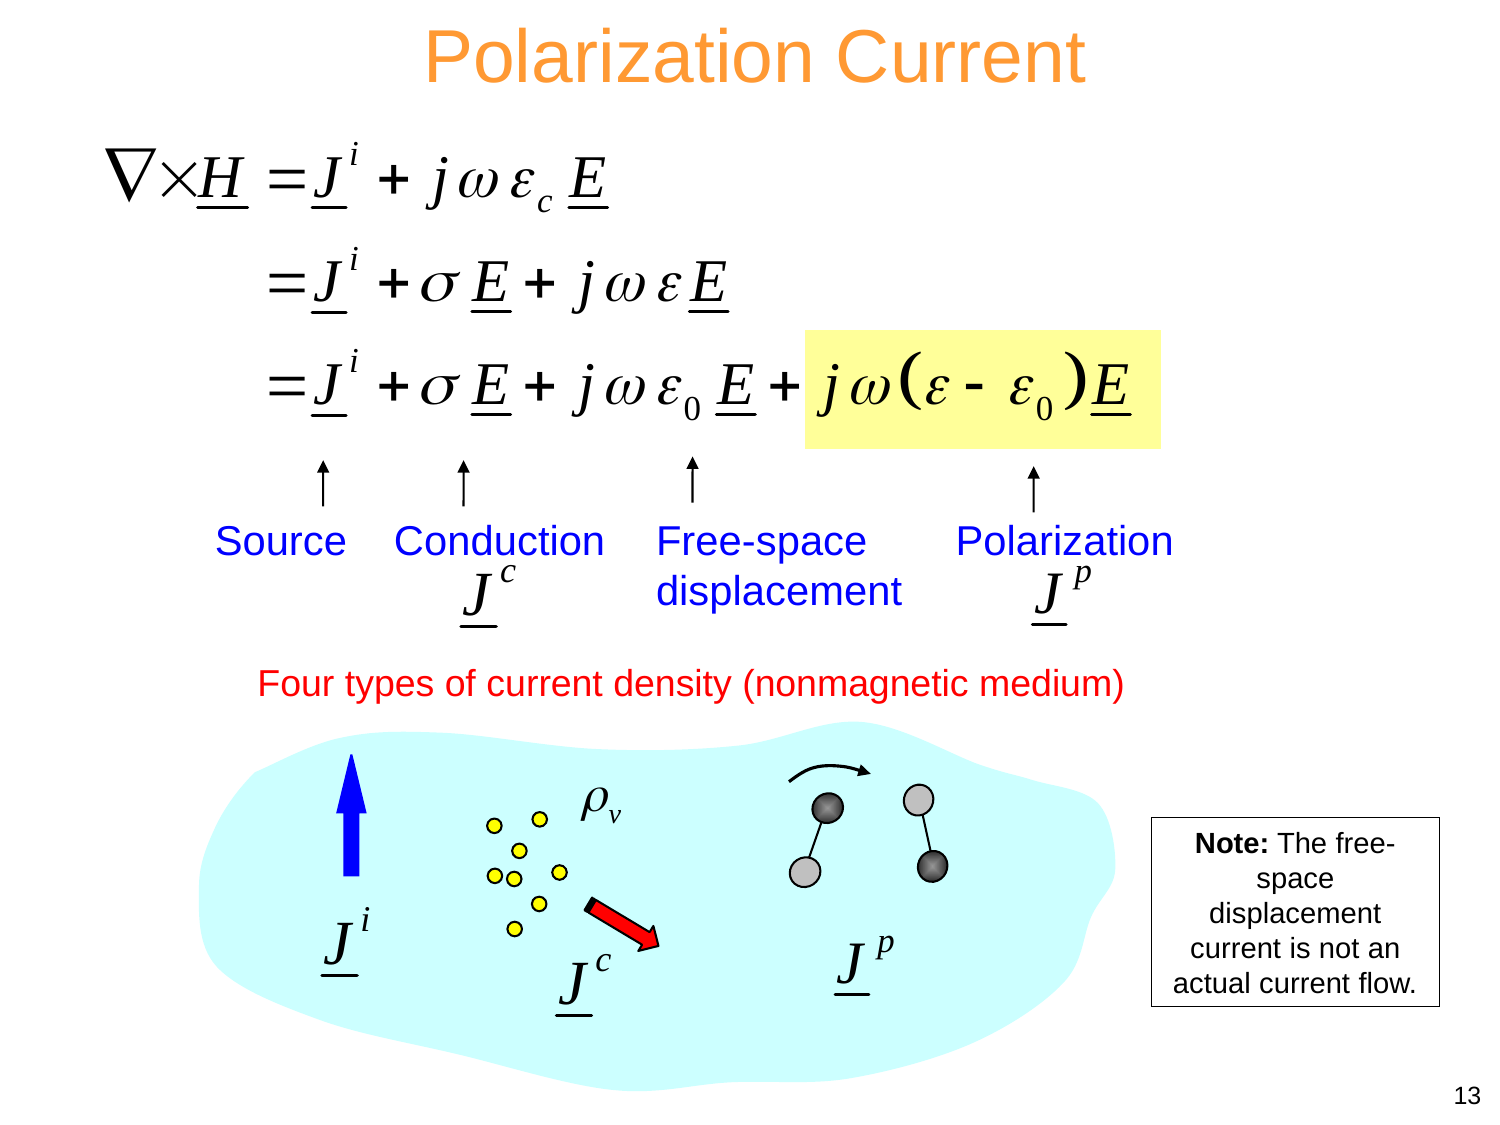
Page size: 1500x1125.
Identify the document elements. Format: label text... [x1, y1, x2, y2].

text_box [317, 460, 330, 507]
text_box Four types of current density (nonmagnetic medium) [242, 651, 1141, 711]
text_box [1022, 543, 1103, 639]
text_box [450, 542, 530, 643]
text_box Conduction [379, 506, 621, 572]
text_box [97, 125, 1142, 439]
text_box [1027, 466, 1040, 513]
slide_number 13 [1146, 1065, 1497, 1125]
text_box Source [200, 506, 363, 572]
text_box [196, 718, 1256, 1095]
text_box Polarization Current [46, 0, 1464, 105]
text_box [686, 456, 699, 503]
text_box [457, 460, 470, 507]
text_box [804, 328, 1163, 450]
text_box Polarization [940, 506, 1189, 572]
text_box Free-space displacement [641, 506, 918, 622]
text_box Note: The free-space displacement current is not an actual current flow. [1260, 817, 1440, 1007]
